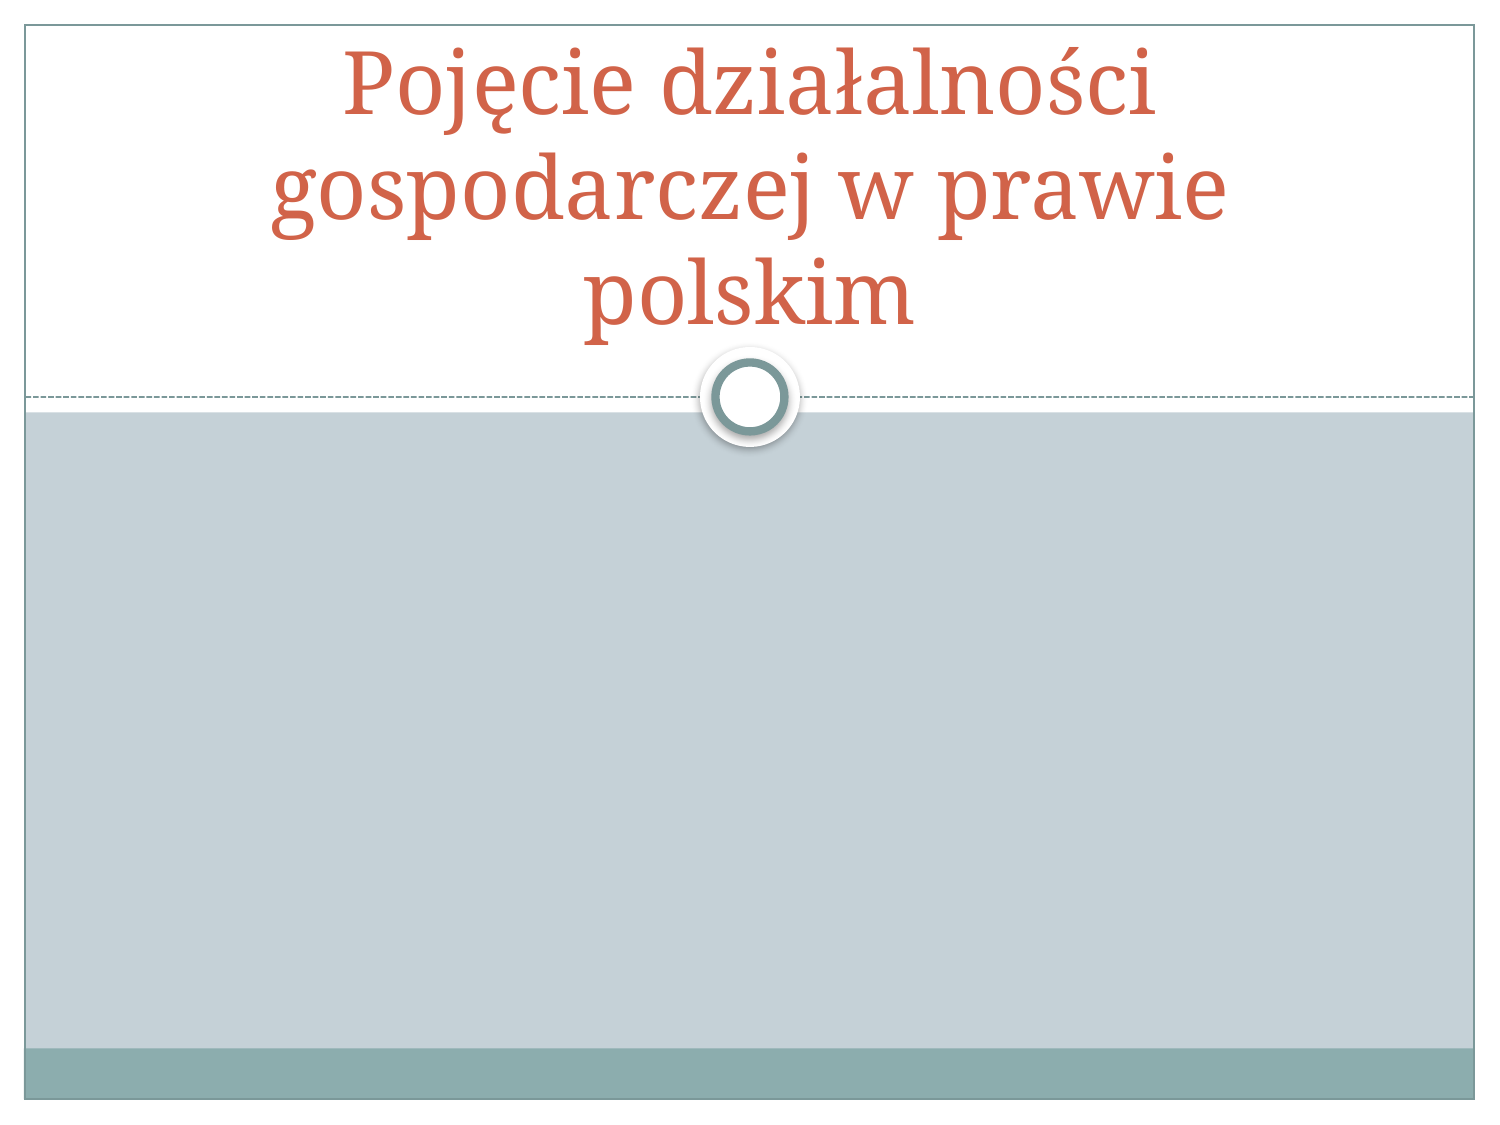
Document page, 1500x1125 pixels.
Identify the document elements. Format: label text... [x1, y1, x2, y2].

title Pojęcie działalności gospodarczej w prawie polskim [112, 62, 1388, 350]
